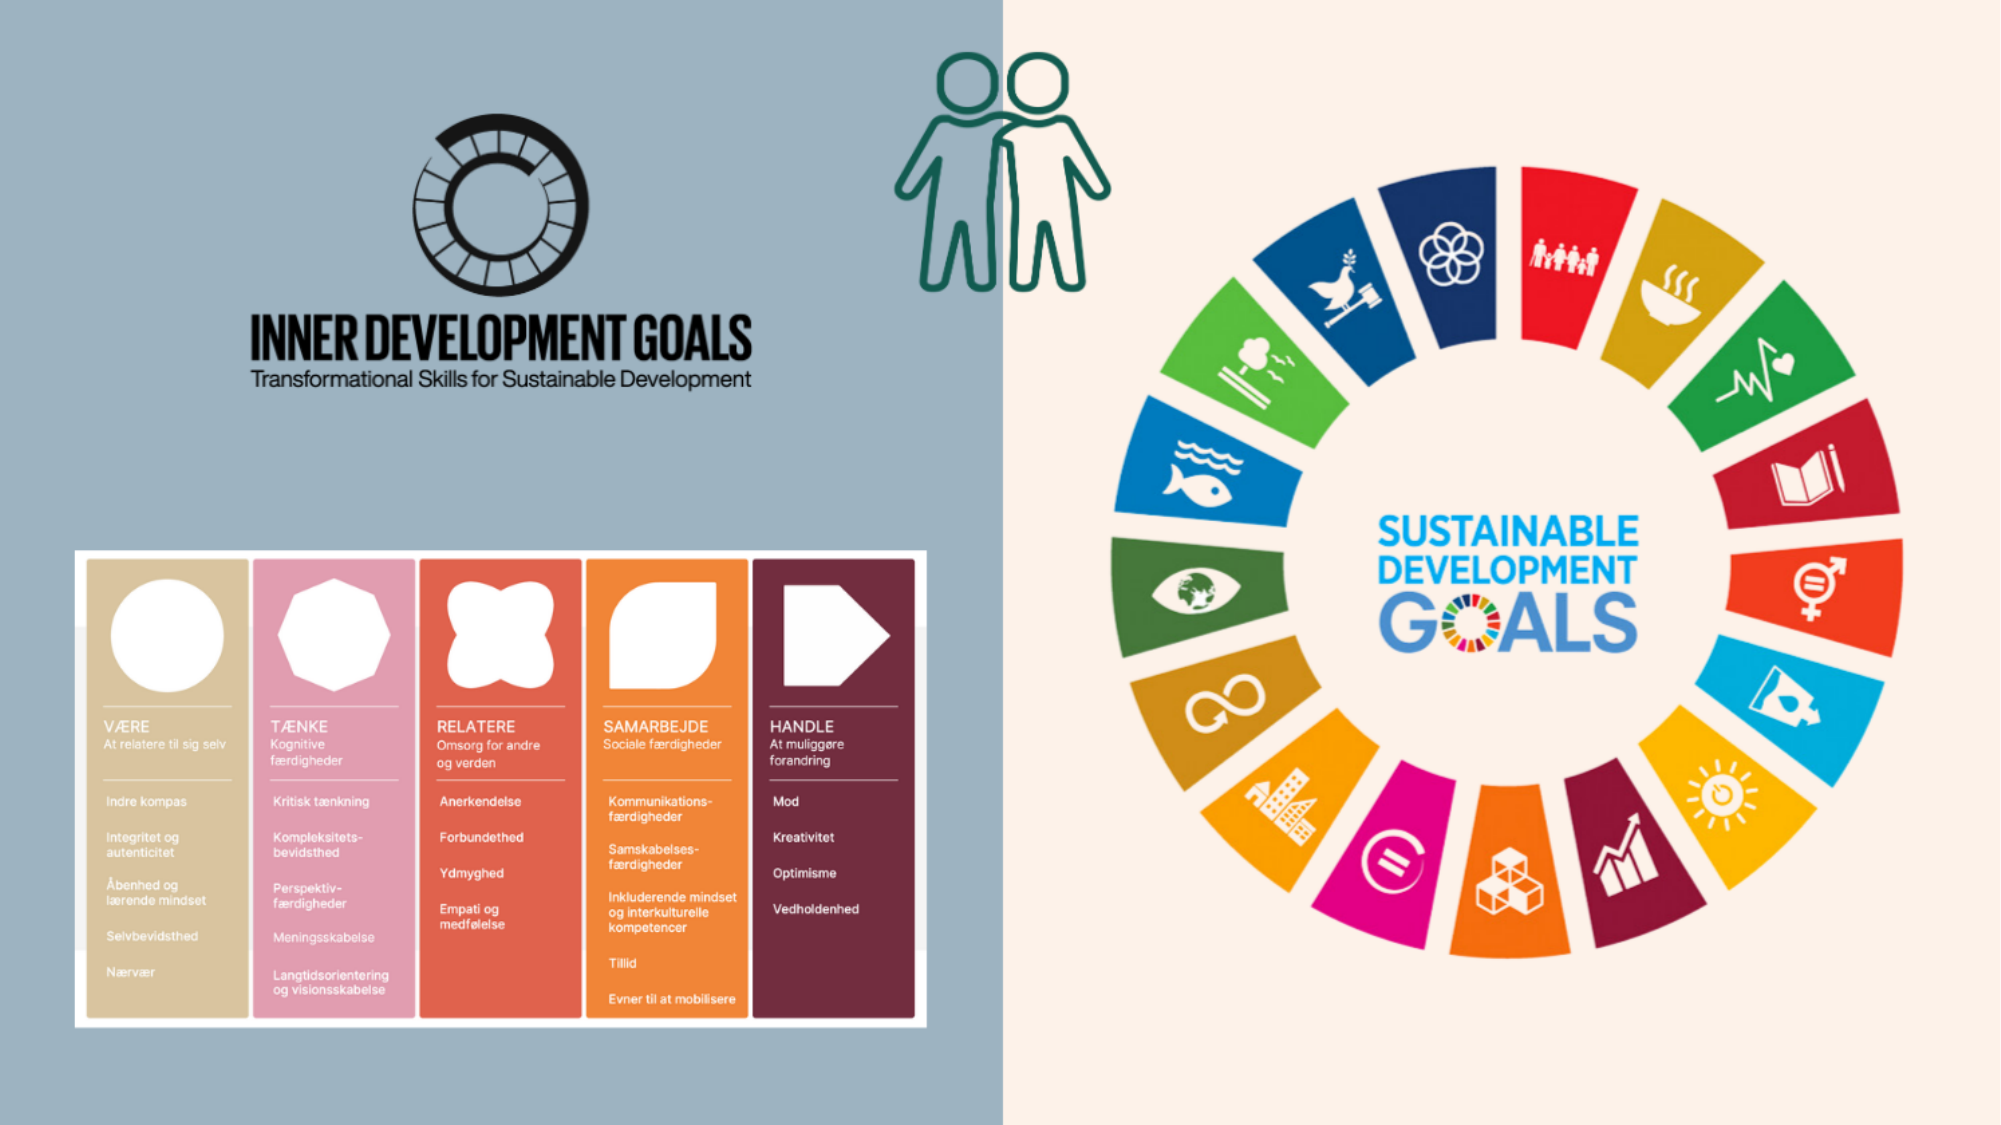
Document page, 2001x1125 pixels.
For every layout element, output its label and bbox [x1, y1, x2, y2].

text_box [0, 0, 2000, 1125]
